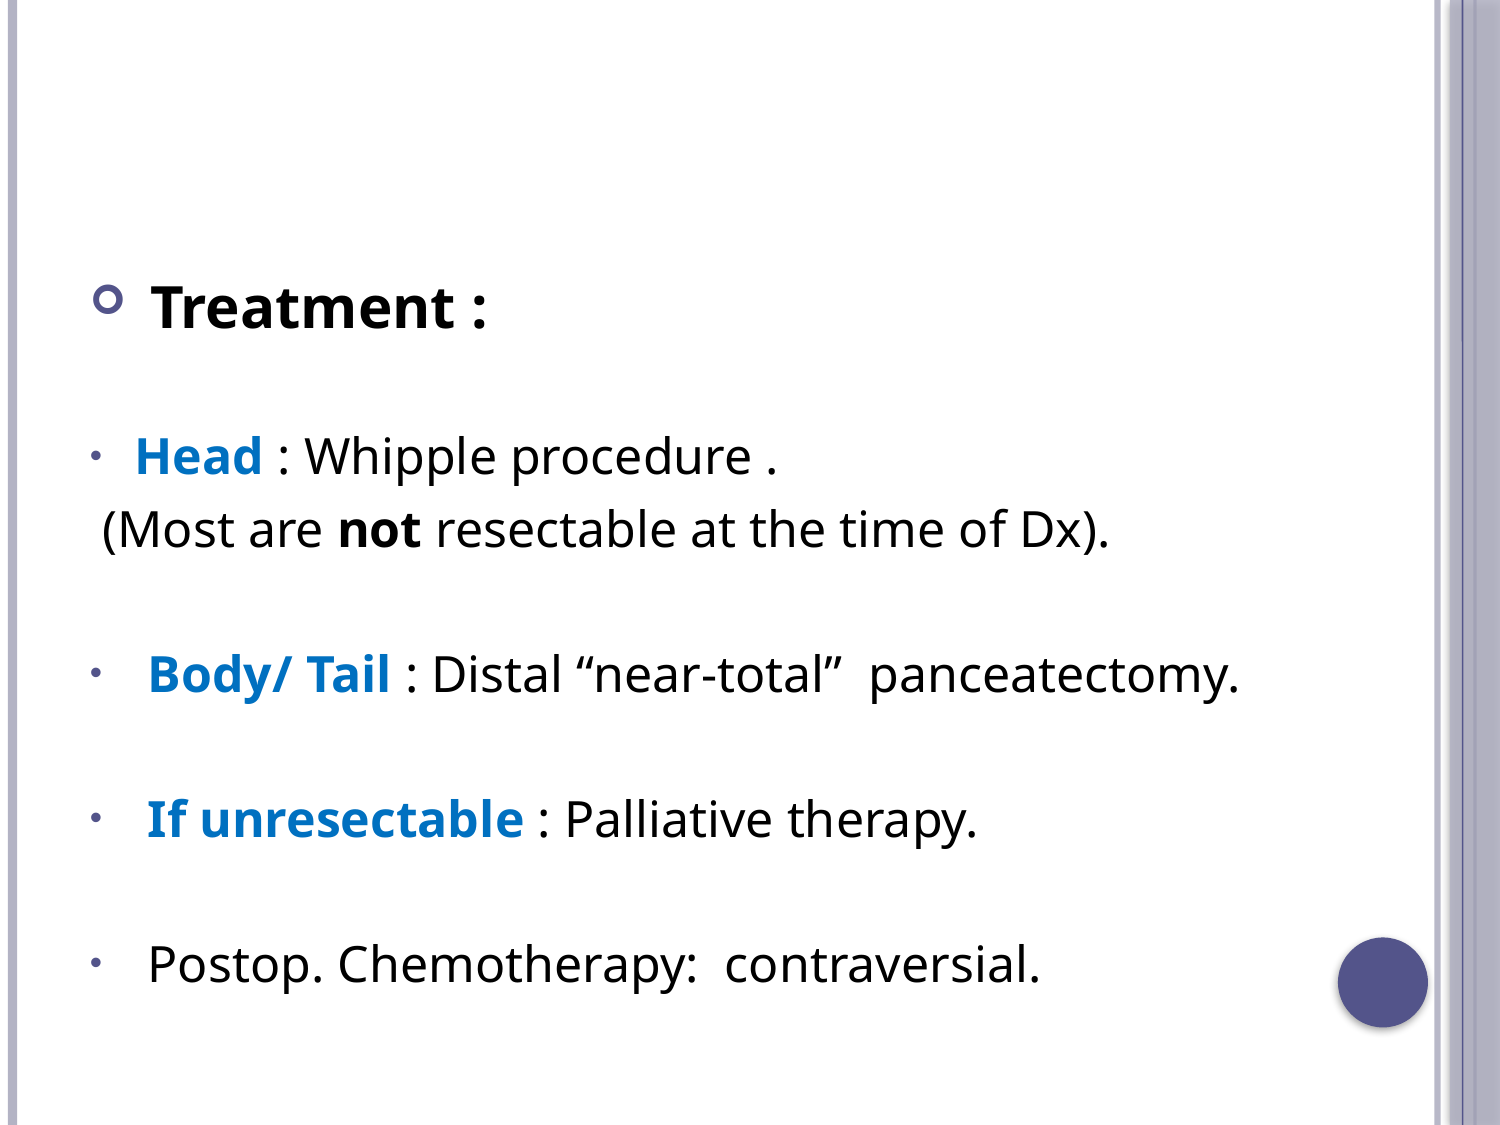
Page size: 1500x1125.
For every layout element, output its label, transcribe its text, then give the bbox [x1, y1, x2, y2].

list Treatment : Head : Whipple procedure . (Most are not resectable at the time of Dx). Body/ Tail : Distal “near-total” panceatectomy. If unresectable : Palliative therapy. Postop. Chemotherapy: contraversial. [75, 262, 1300, 1062]
